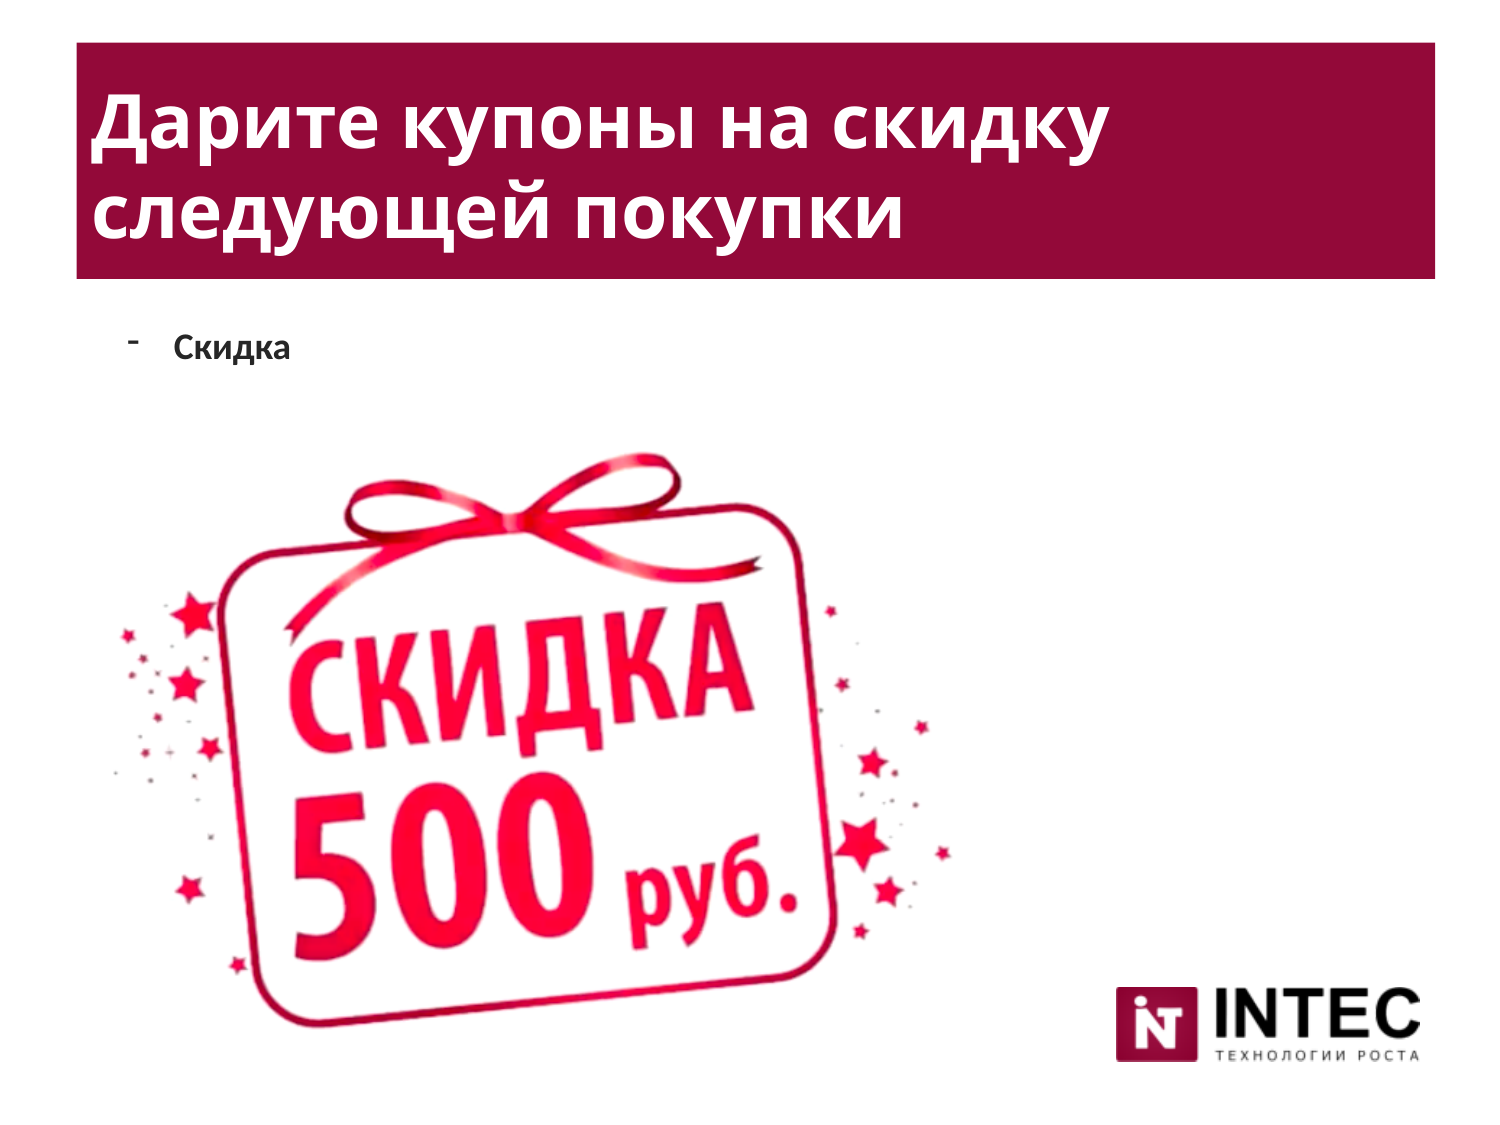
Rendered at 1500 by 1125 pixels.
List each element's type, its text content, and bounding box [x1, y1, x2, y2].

picture [1115, 987, 1420, 1062]
text_box [75, 41, 1437, 281]
picture [76, 408, 1005, 1102]
title Дарите купоны на скидку следующей покупки [76, 119, 1436, 209]
text_box Скидка [112, 314, 1388, 823]
